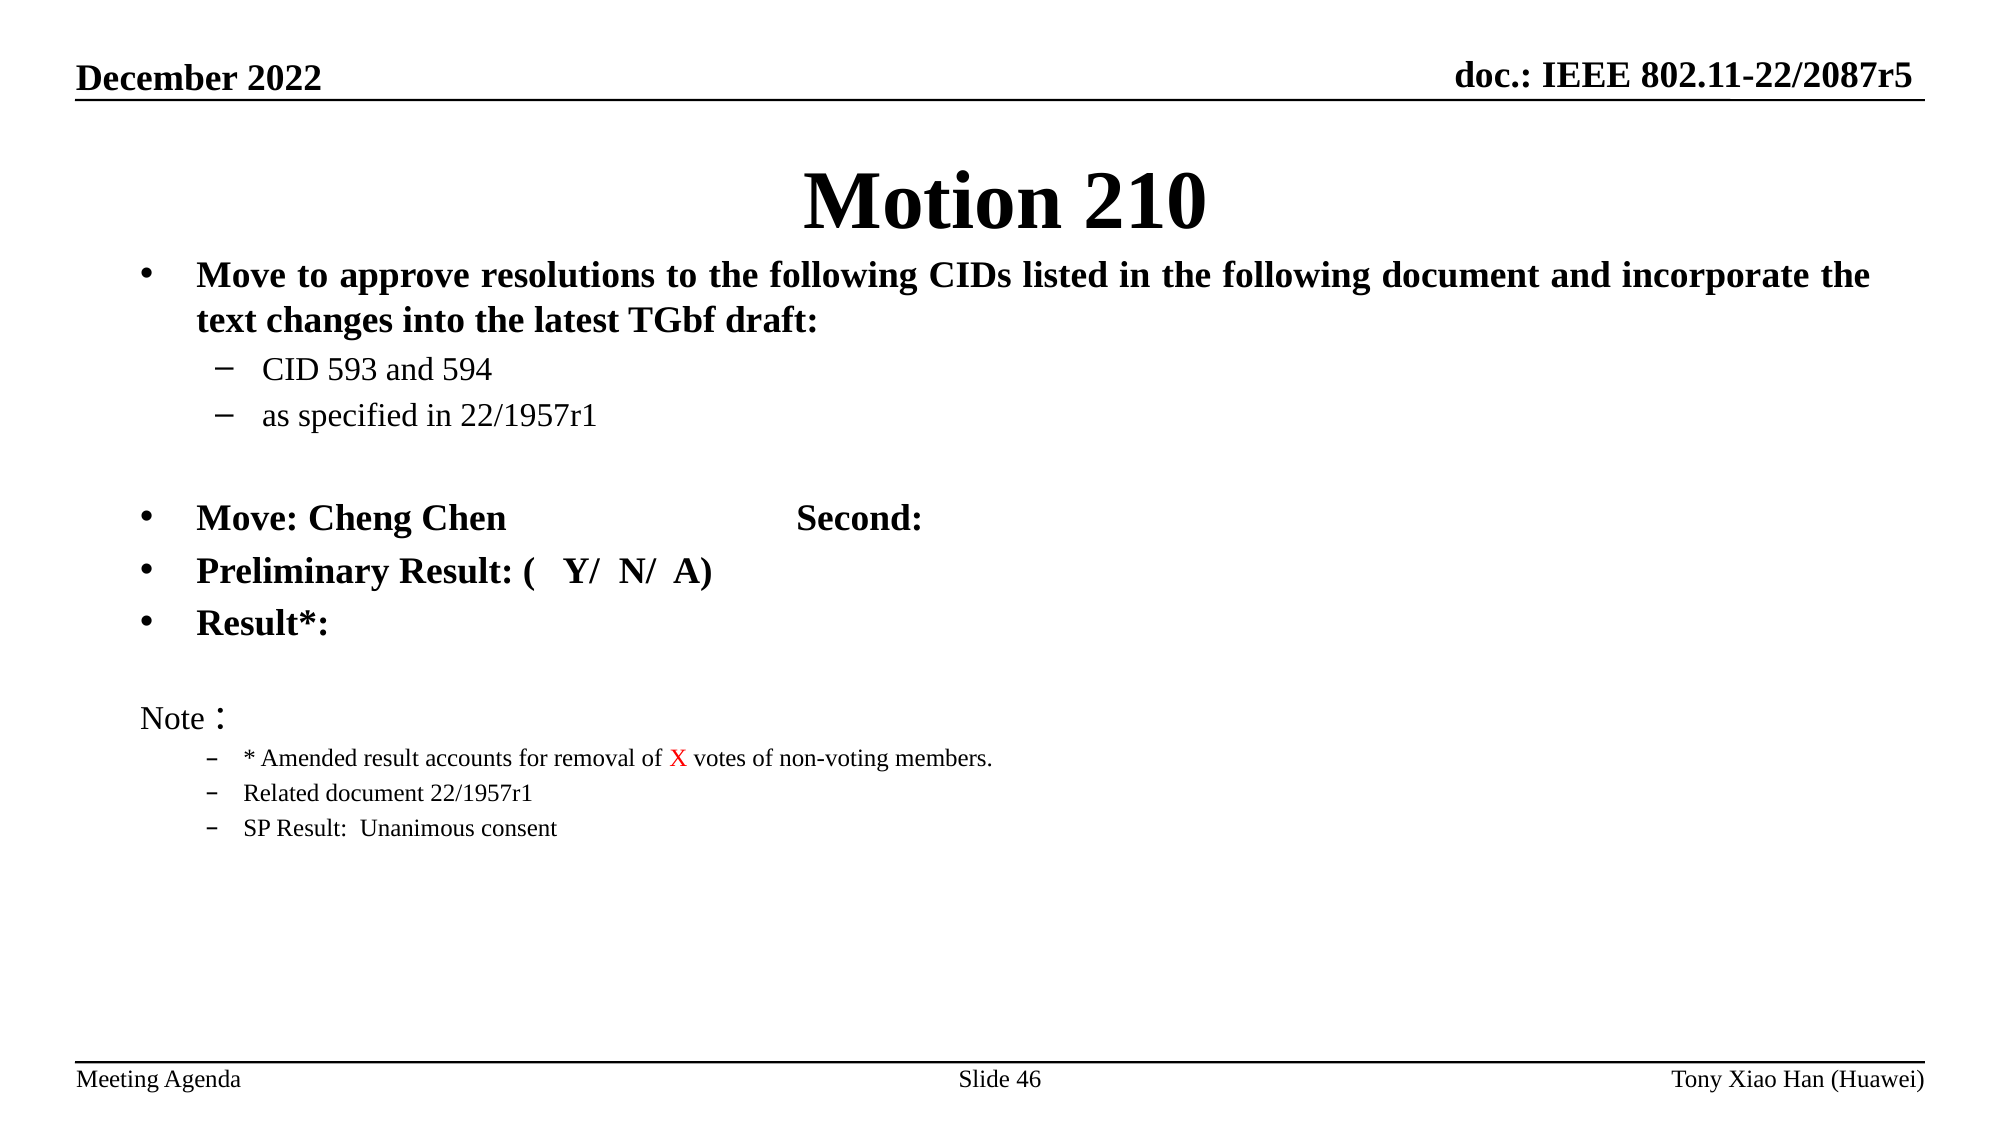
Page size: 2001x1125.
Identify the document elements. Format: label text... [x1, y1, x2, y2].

text_box Motion 210 [368, 137, 1644, 212]
text_box Move to approve resolutions to the following CIDs listed in the following document and incorporate the text changes into the latest TGbf draft: CID 593 and 594 as specified in 22/1957r1 Move: Cheng Chen Second: Preliminary Result: ( Y/ N/ A) Result*: Note： * Amended result accounts for removal of X votes of non-voting members. Related document 22/1957r1 SP Result: Unanimous consent [125, 212, 1888, 900]
